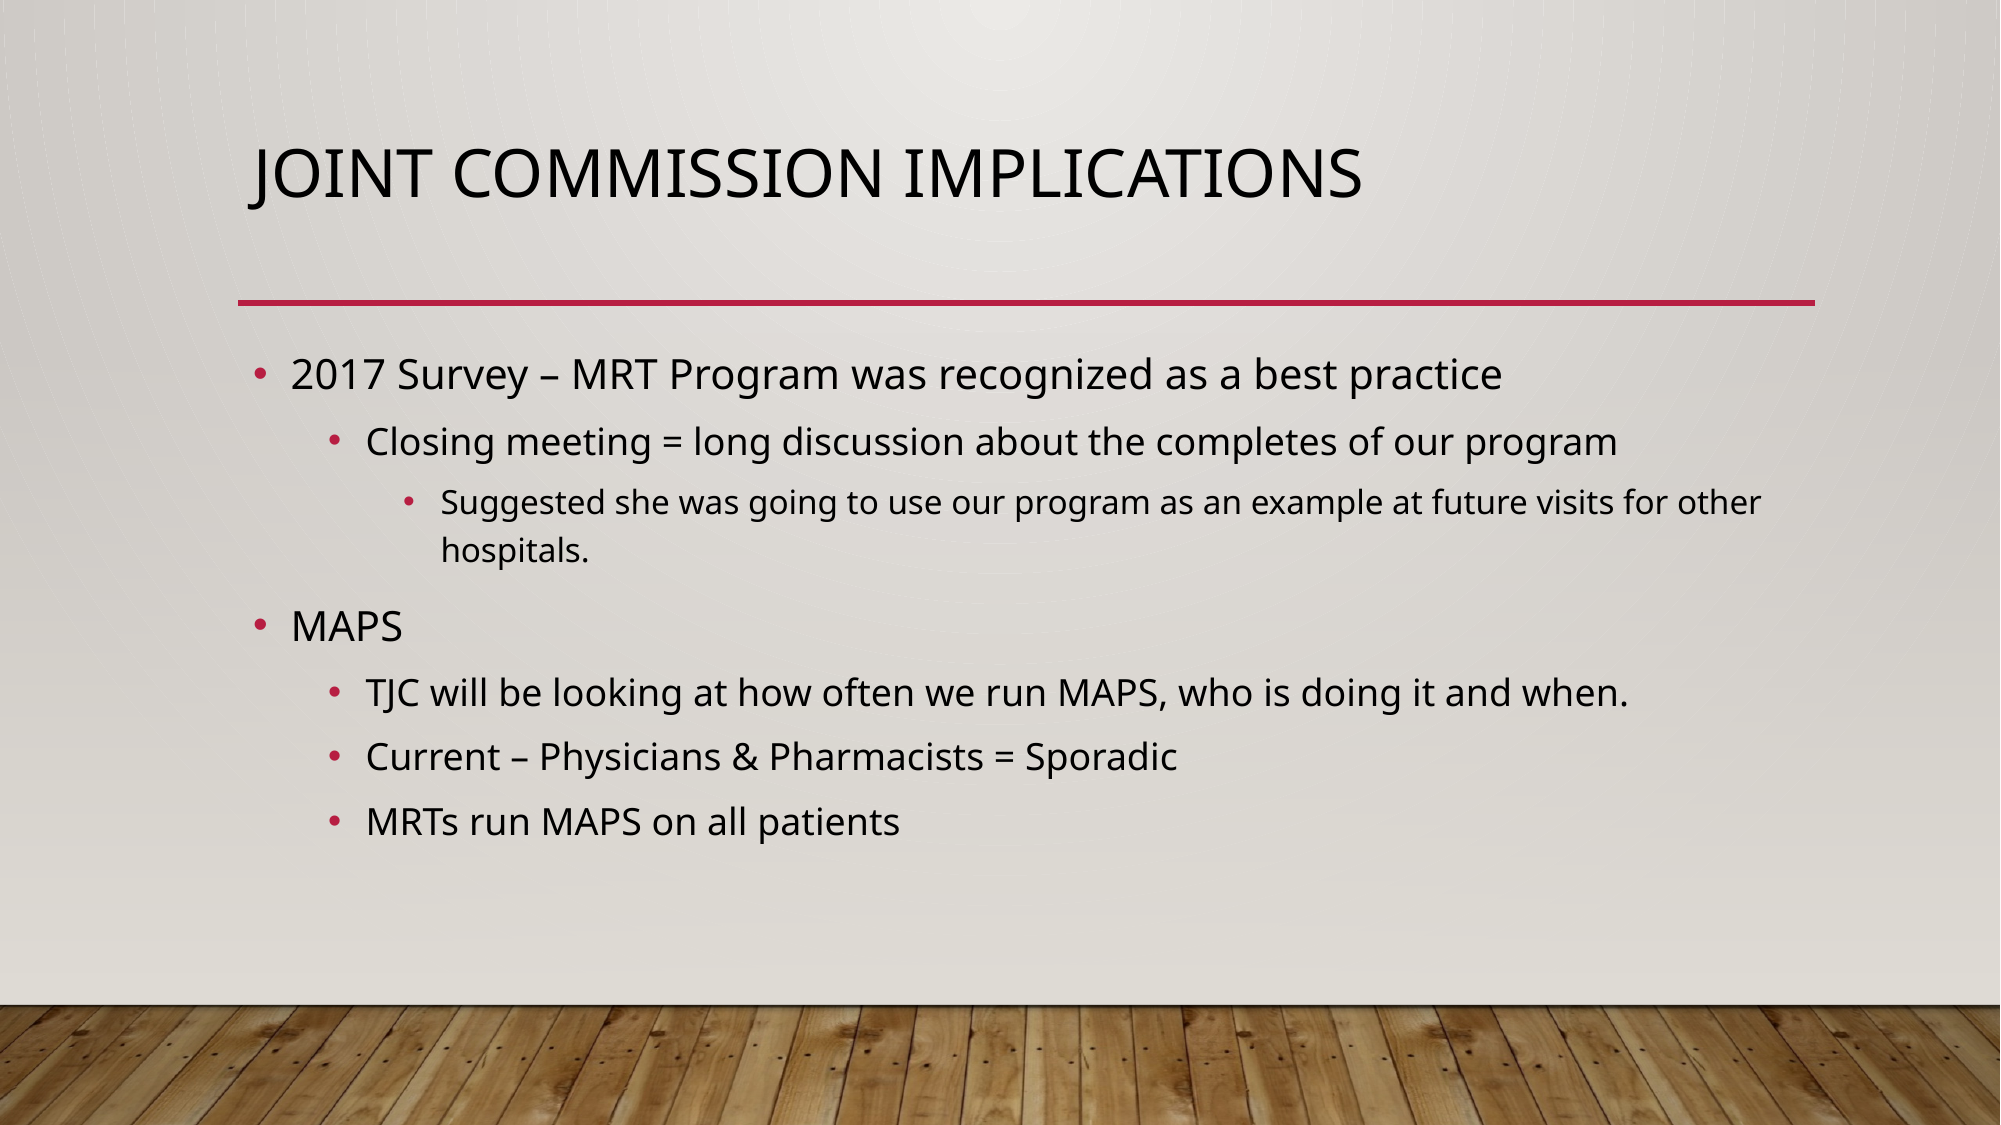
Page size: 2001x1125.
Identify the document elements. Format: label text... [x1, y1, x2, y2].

picture [0, 1005, 2000, 1125]
title Joint Commission Implications [238, 131, 1814, 305]
list 2017 Survey – MRT Program was recognized as a best practice Closing meeting = long discussion about the completes of our program Suggested she was going to use our program as an example at future visits for other hospitals. MAPS TJC will be looking at how often we run MAPS, who is doing it and when. Current – Physicians & Pharmacists = Sporadic MRTs run MAPS on all patients [238, 330, 1814, 897]
